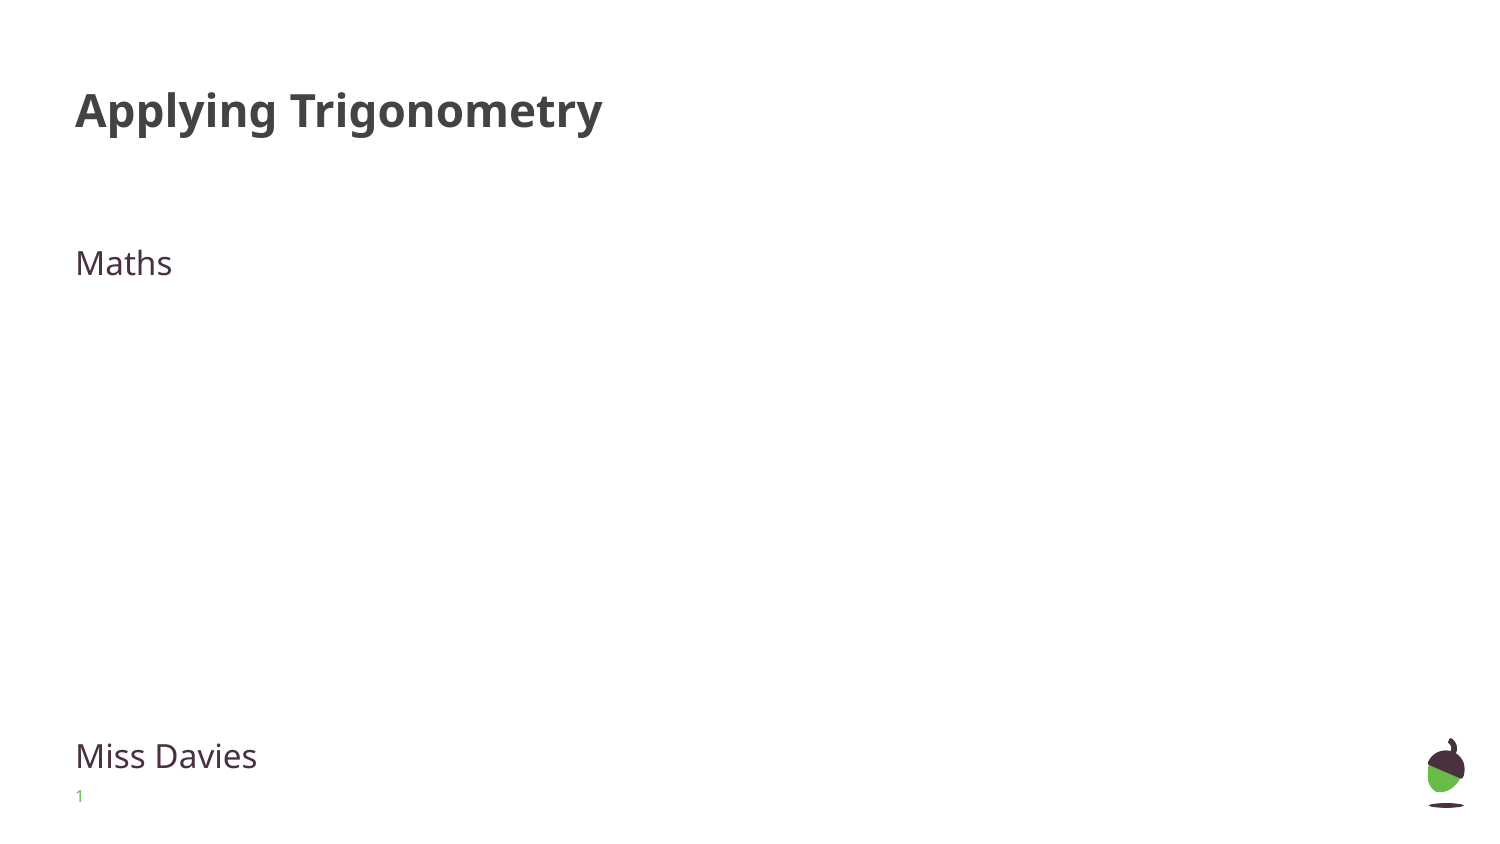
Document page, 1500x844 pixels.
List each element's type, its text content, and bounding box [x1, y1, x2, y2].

title Applying Trigonometry [75, 73, 724, 207]
subtitle Miss Davies [75, 673, 724, 776]
slide_number ‹#› [75, 786, 194, 816]
list Maths [75, 235, 724, 673]
picture [1427, 738, 1465, 808]
